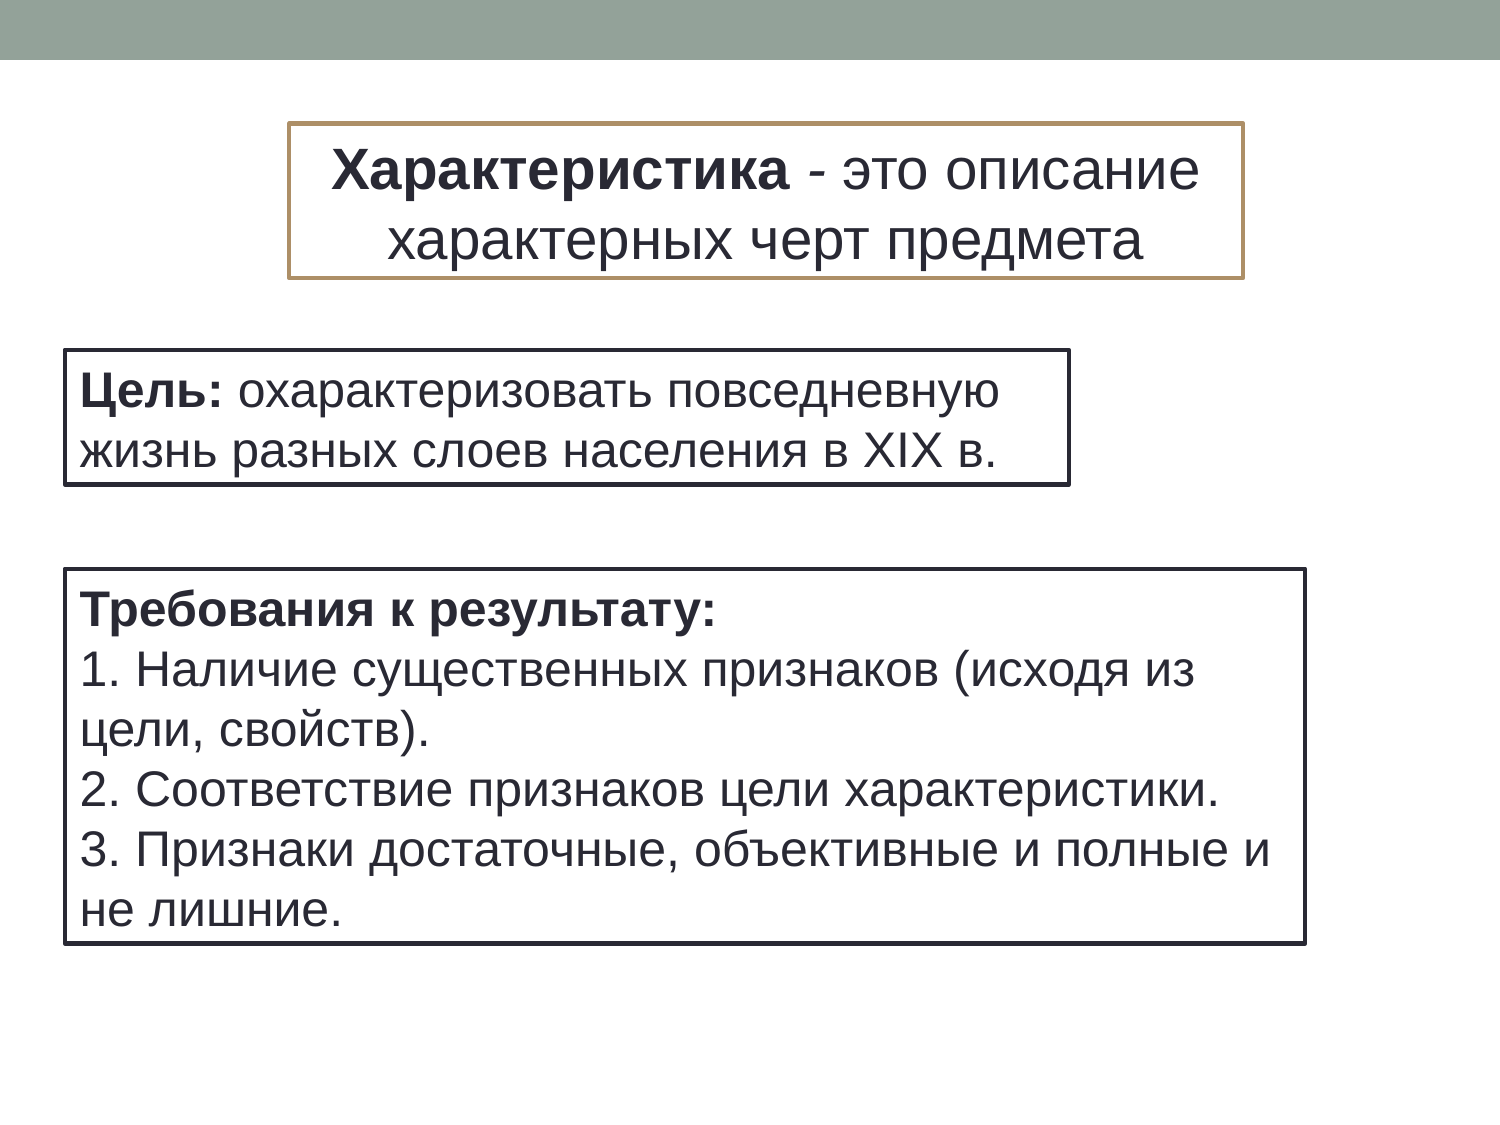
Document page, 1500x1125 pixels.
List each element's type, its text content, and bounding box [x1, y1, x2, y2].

text_box Цель: охарактеризовать повседневную жизнь разных слоев населения в XIX в. [63, 348, 1071, 487]
text_box Характеристика - это описание характерных черт предмета [287, 121, 1245, 280]
text_box Требования к результату: 1. Наличие существенных признаков (исходя из цели, свойств). 2. Соответствие признаков цели характеристики. 3. Признаки достаточные, объективные и полные и не лишние. [63, 567, 1307, 946]
